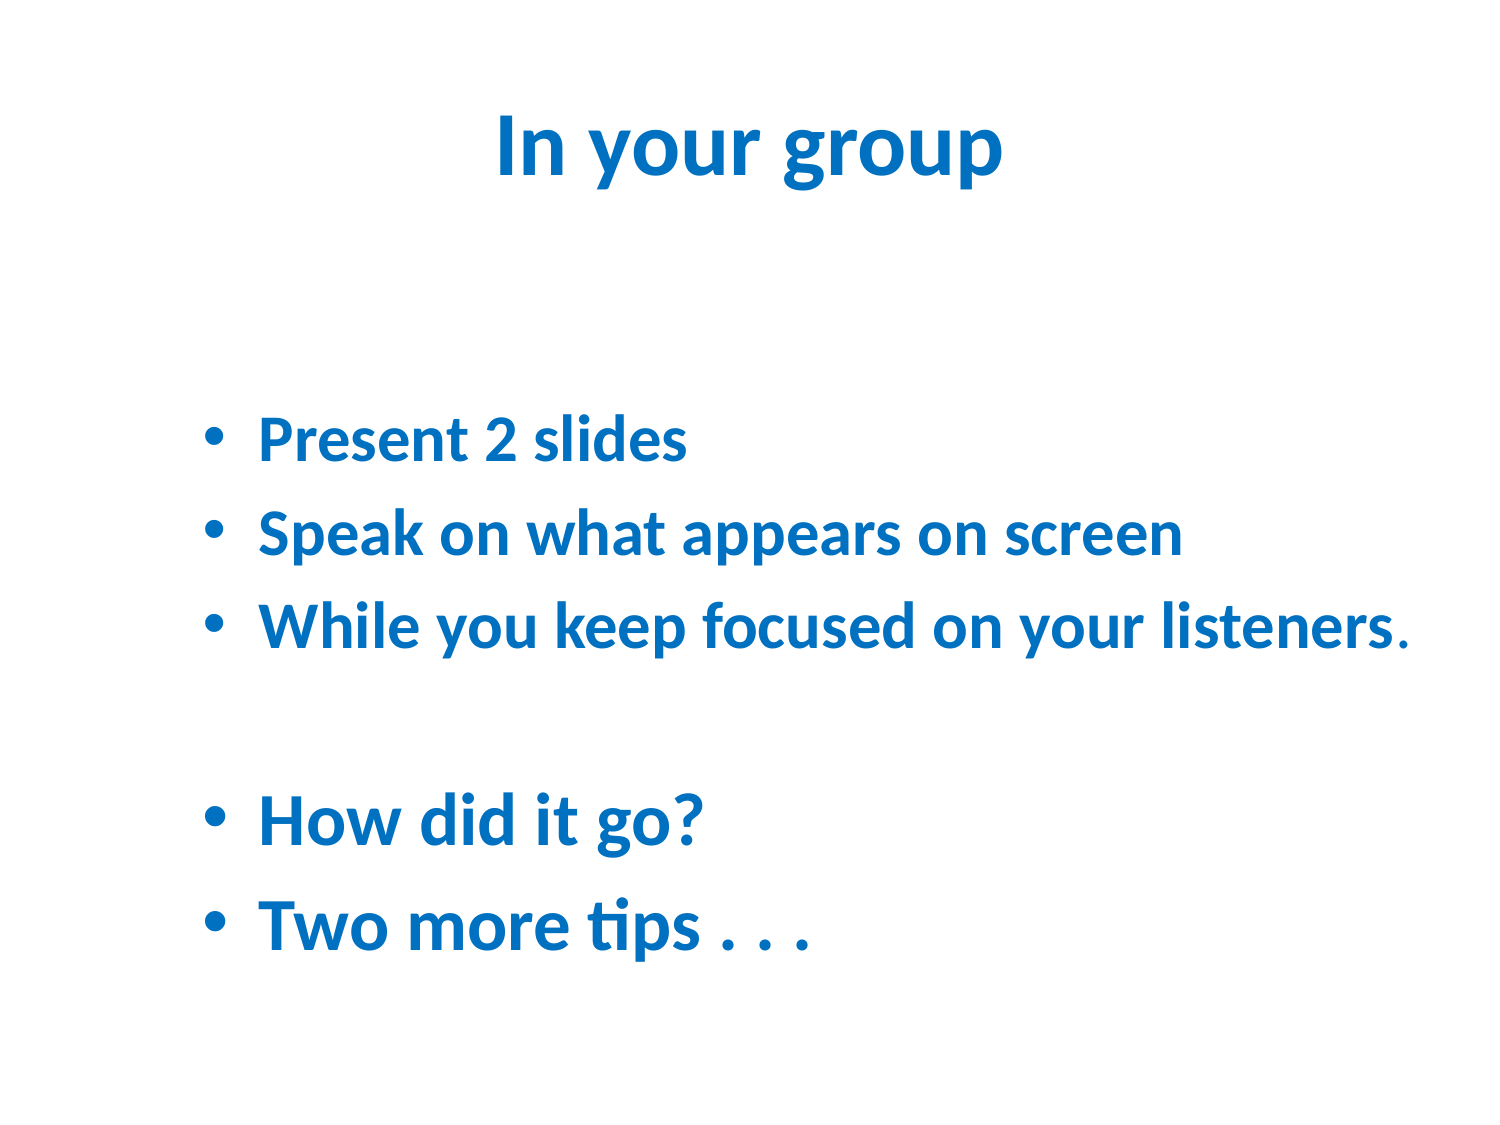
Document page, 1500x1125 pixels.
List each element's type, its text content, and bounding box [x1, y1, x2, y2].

list Present 2 slides Speak on what appears on screen While you keep focused on your listeners. How did it go? Two more tips . . . [187, 387, 1438, 1006]
title In your group [75, 45, 1425, 233]
